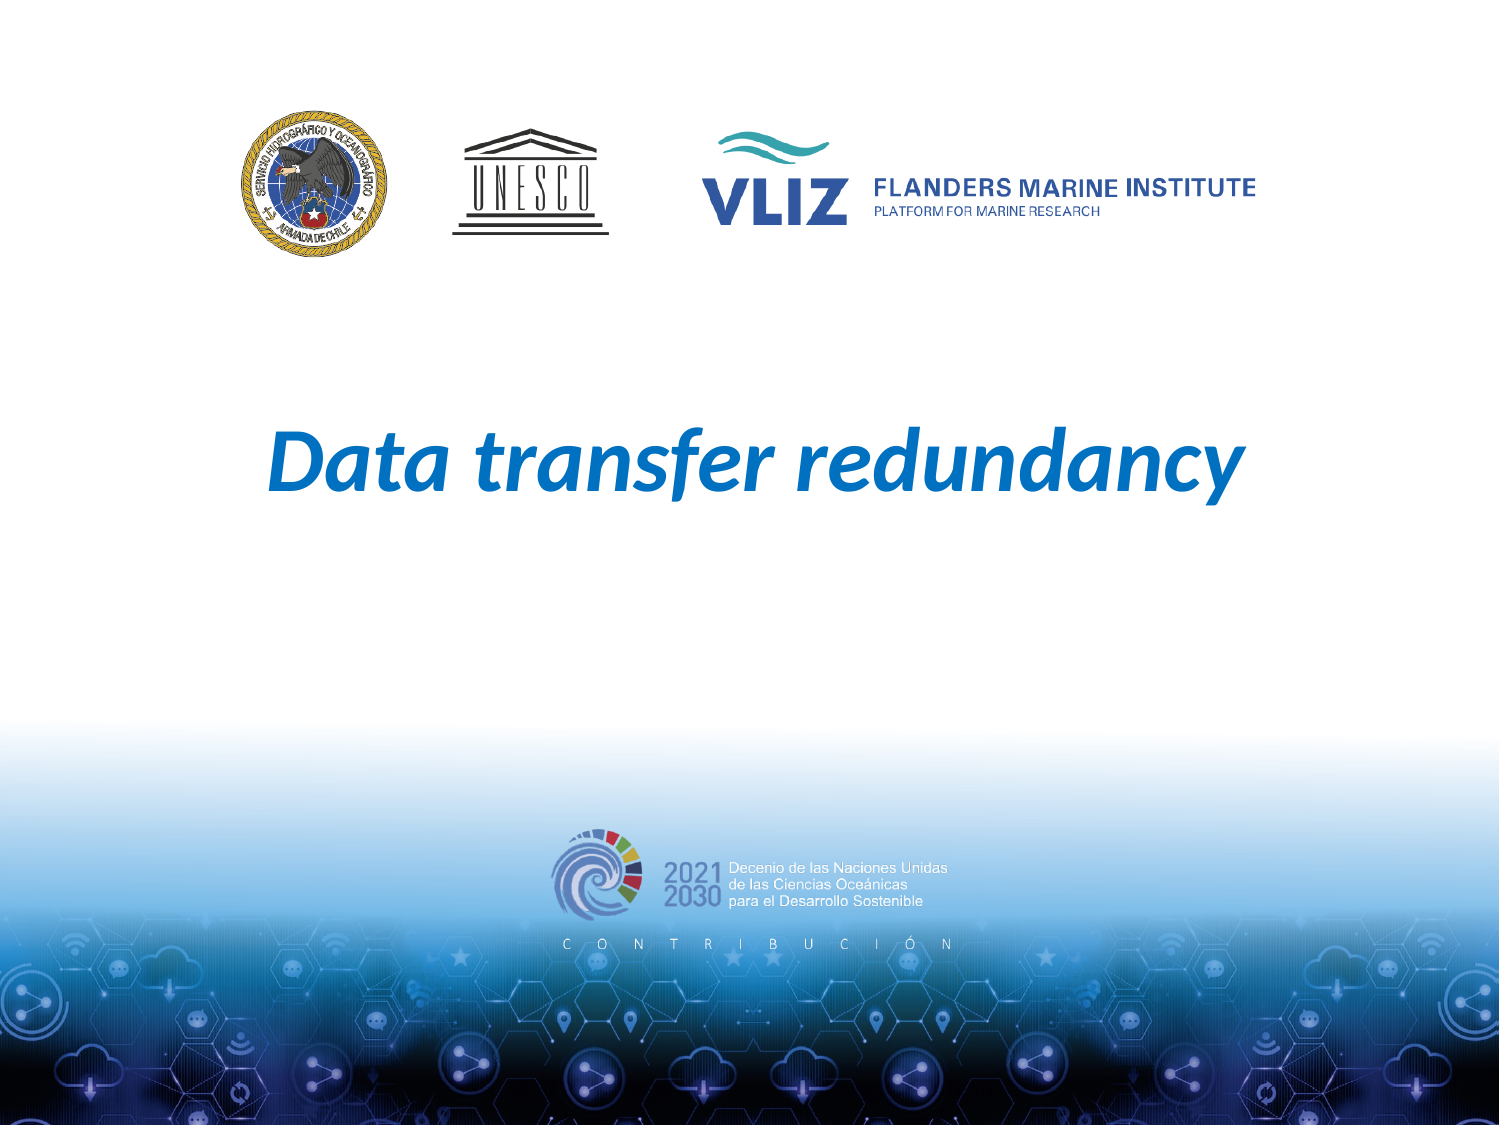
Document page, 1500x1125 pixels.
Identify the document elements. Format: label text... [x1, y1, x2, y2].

text_box Data transfer redundancy [211, 292, 1302, 567]
picture [0, 654, 1499, 1125]
picture [229, 89, 1270, 281]
